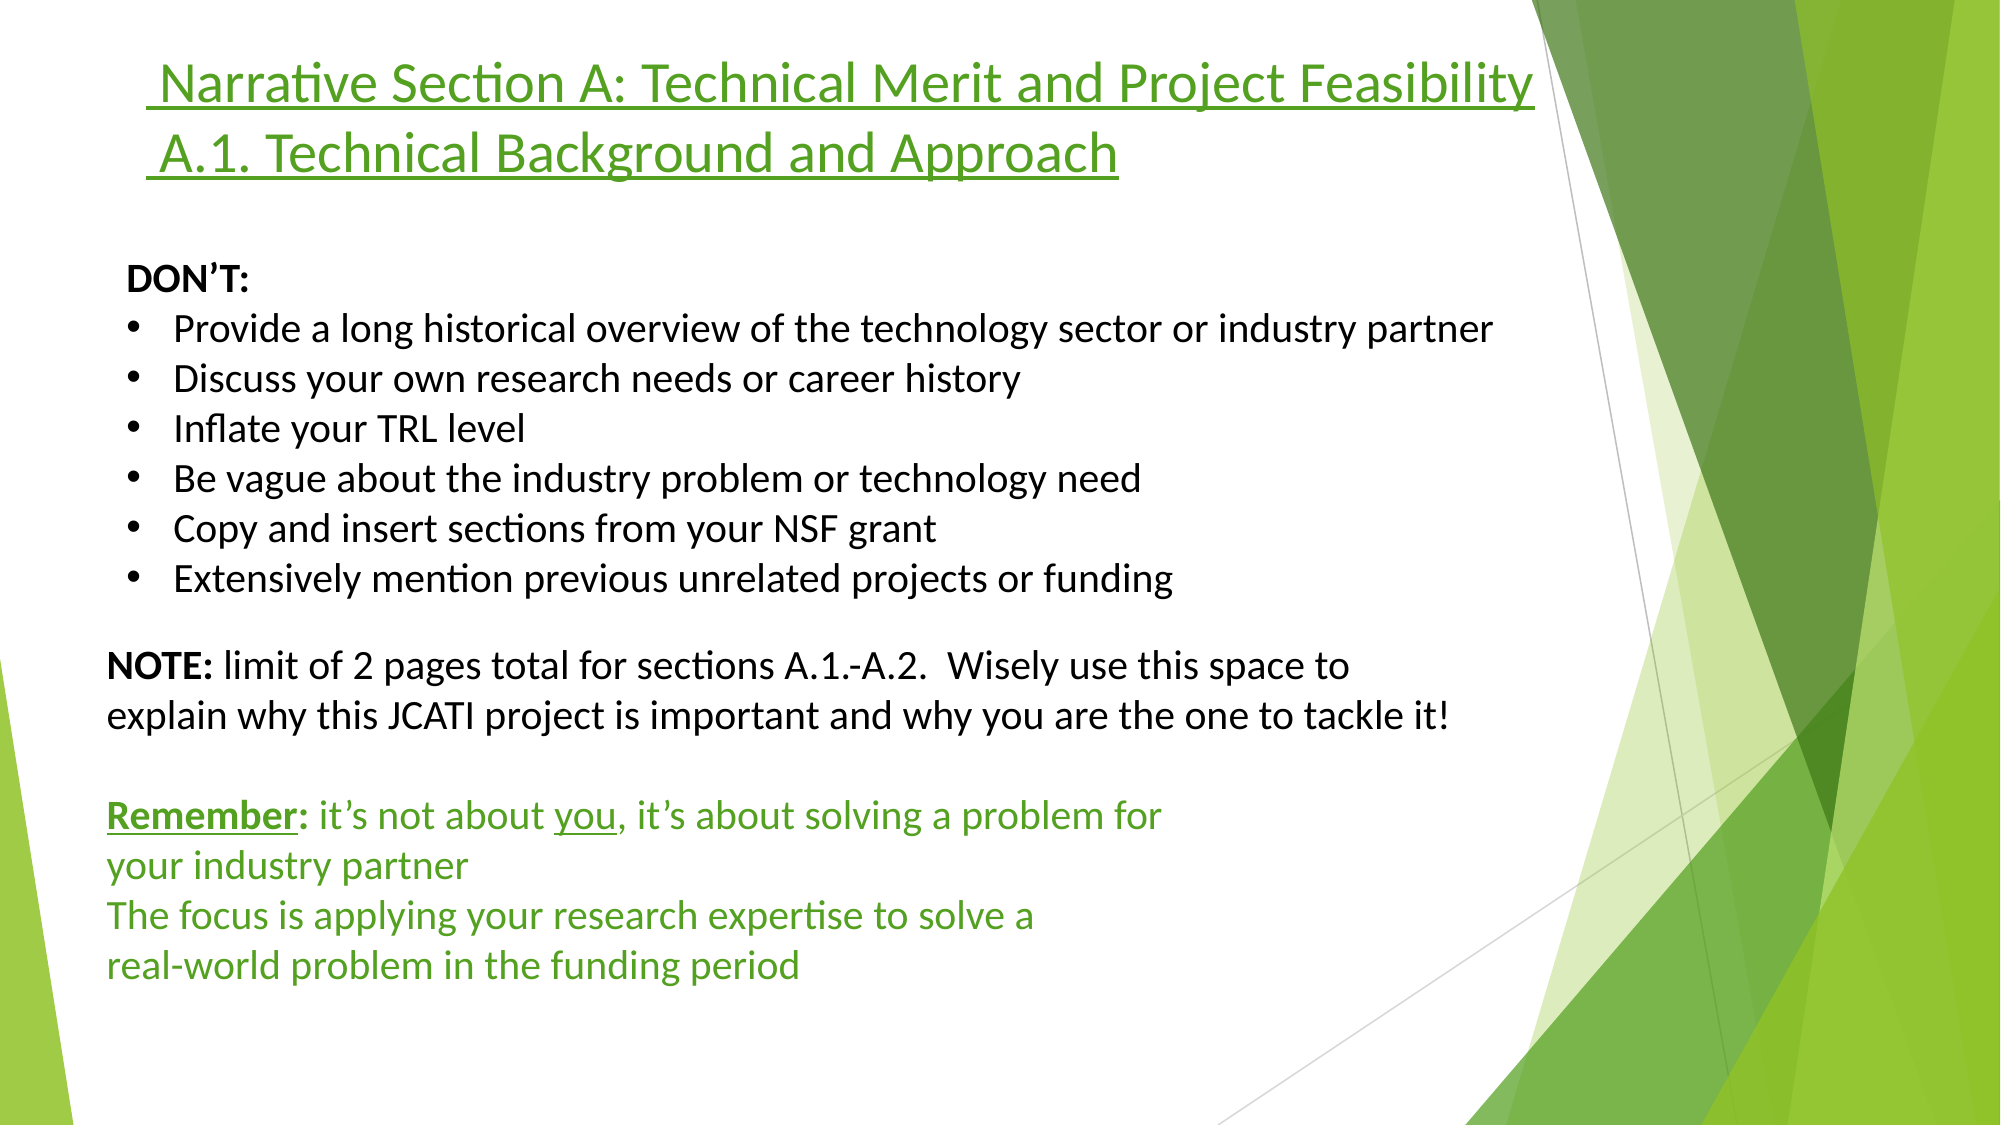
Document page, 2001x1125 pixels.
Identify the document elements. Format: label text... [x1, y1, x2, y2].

text_box Narrative Section A: Technical Merit and Project Feasibility A.1. Technical Background and Approach [131, 36, 1639, 192]
text_box DON’T: Provide a long historical overview of the technology sector or industry partner Discuss your own research needs or career history Inflate your TRL level Be vague about the industry problem or technology need Copy and insert sections from your NSF grant Extensively mention previous unrelated projects or funding [111, 193, 1619, 699]
text_box NOTE: limit of 2 pages total for sections A.1.-A.2. Wisely use this space to explain why this JCATI project is important and why you are the one to tackle it! Remember: it’s not about you, it’s about solving a problem for your industry partner The focus is applying your research expertise to solve a real-world problem in the funding period [91, 630, 1495, 996]
